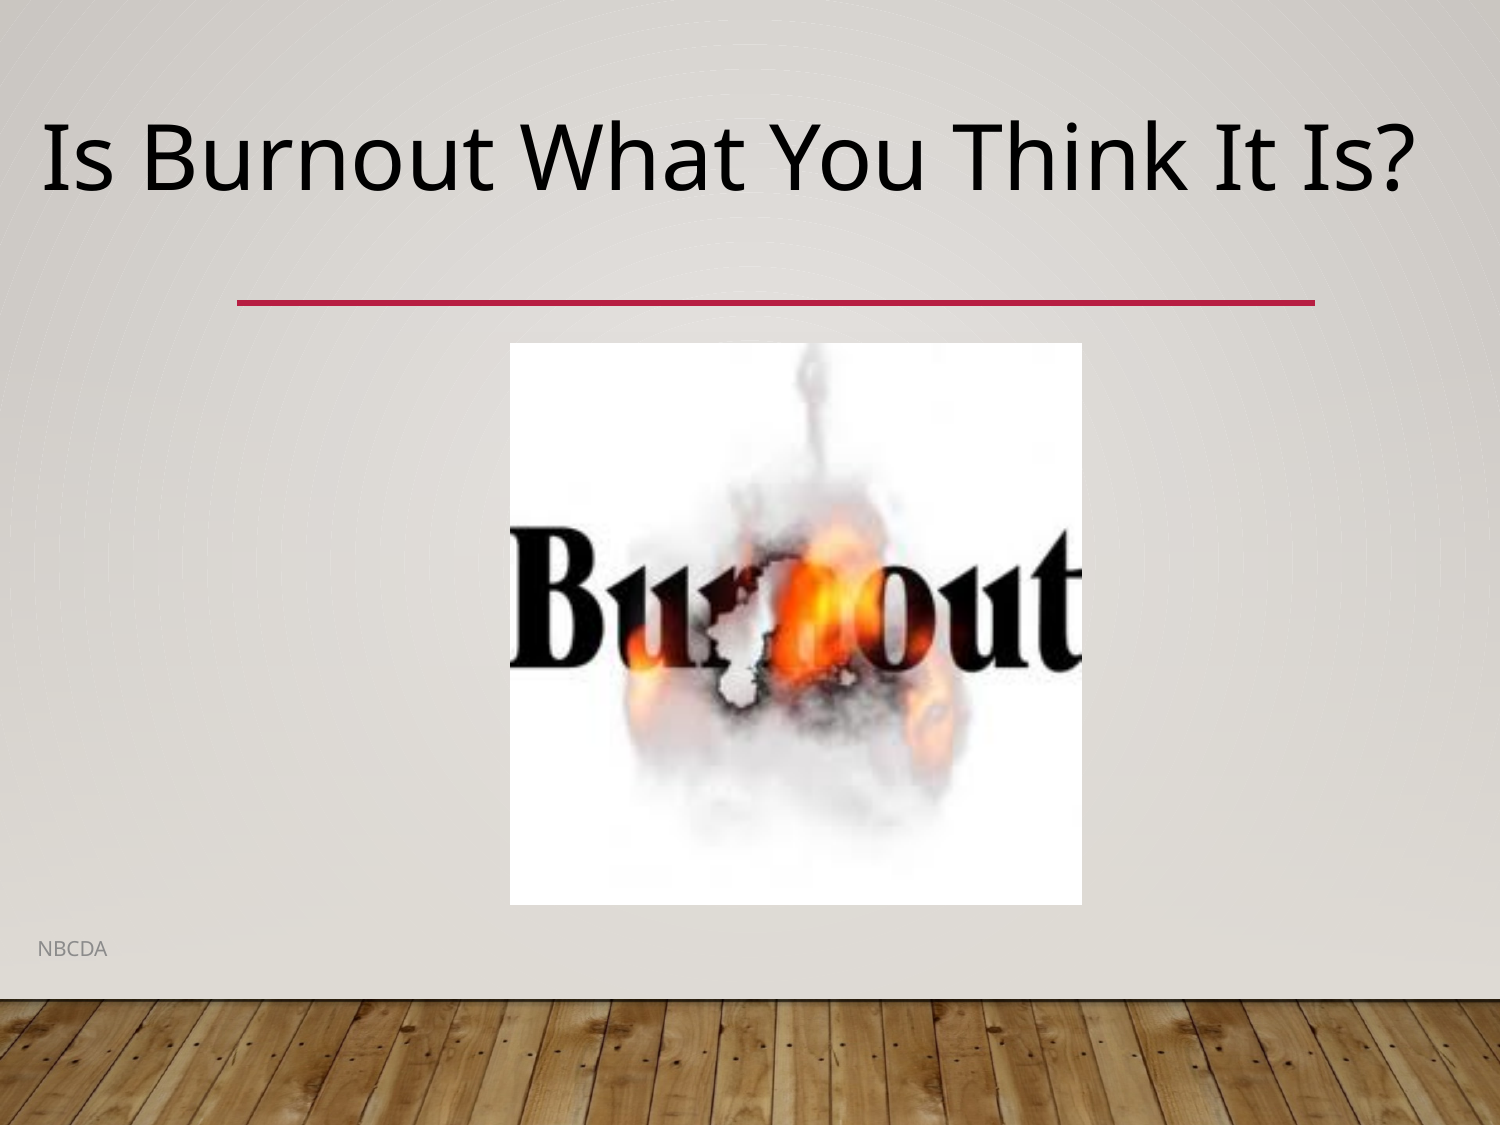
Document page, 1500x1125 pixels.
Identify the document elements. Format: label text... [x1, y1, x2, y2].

footer NBCDA [22, 922, 684, 974]
text_box Is Burnout What You Think It Is? [26, 91, 1432, 217]
picture [510, 343, 1082, 905]
picture [0, 999, 1500, 1125]
